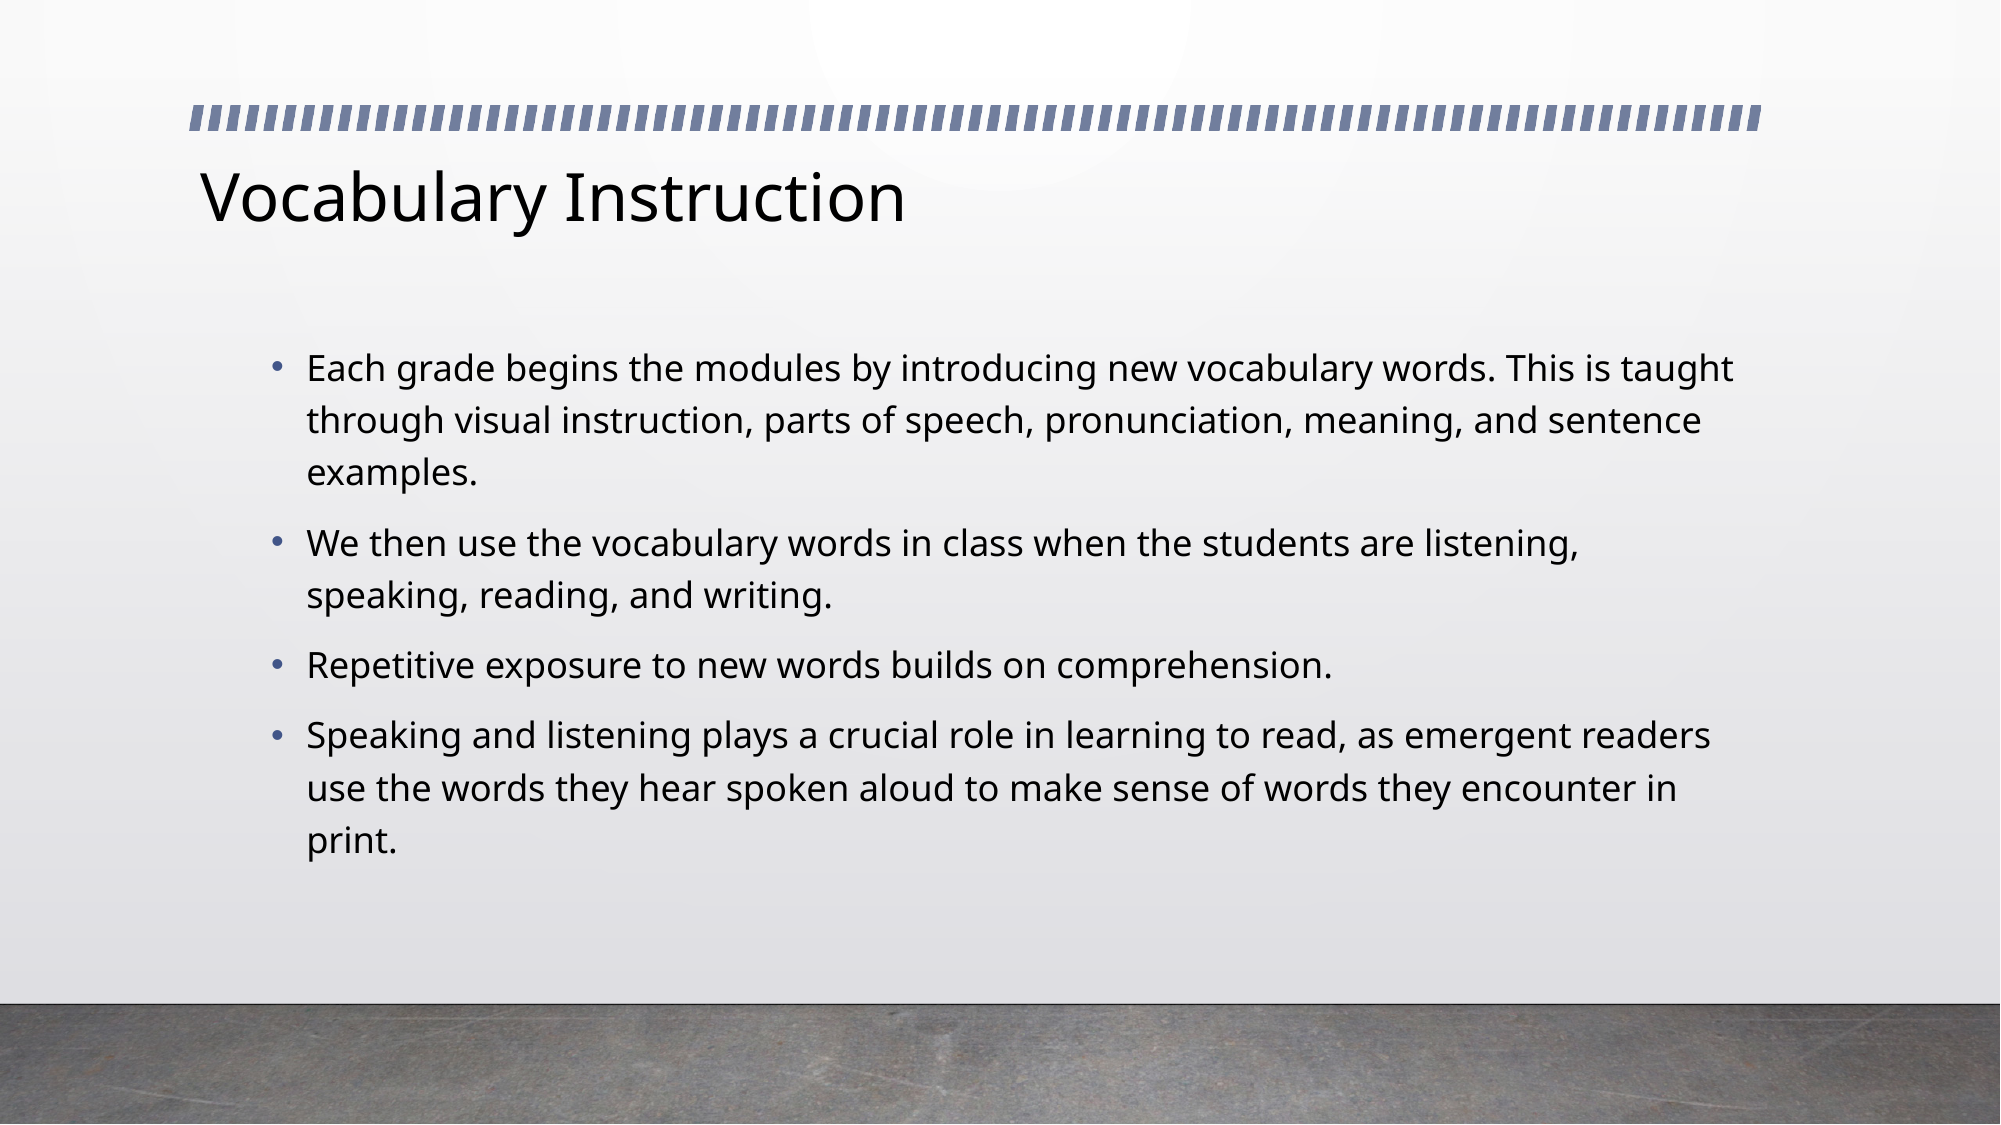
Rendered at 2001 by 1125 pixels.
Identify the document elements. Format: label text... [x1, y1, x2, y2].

title Vocabulary Instruction [185, 156, 1761, 282]
list Each grade begins the modules by introducing new vocabulary words. This is taught through visual instruction, parts of speech, pronunciation, meaning, and sentence examples. We then use the vocabulary words in class when the students are listening, speaking, reading, and writing. Repetitive exposure to new words builds on comprehension. Speaking and listening plays a crucial role in learning to read, as emergent readers use the words they hear spoken aloud to make sense of words they encounter in print. [185, 328, 1761, 869]
picture [0, 1004, 2000, 1124]
